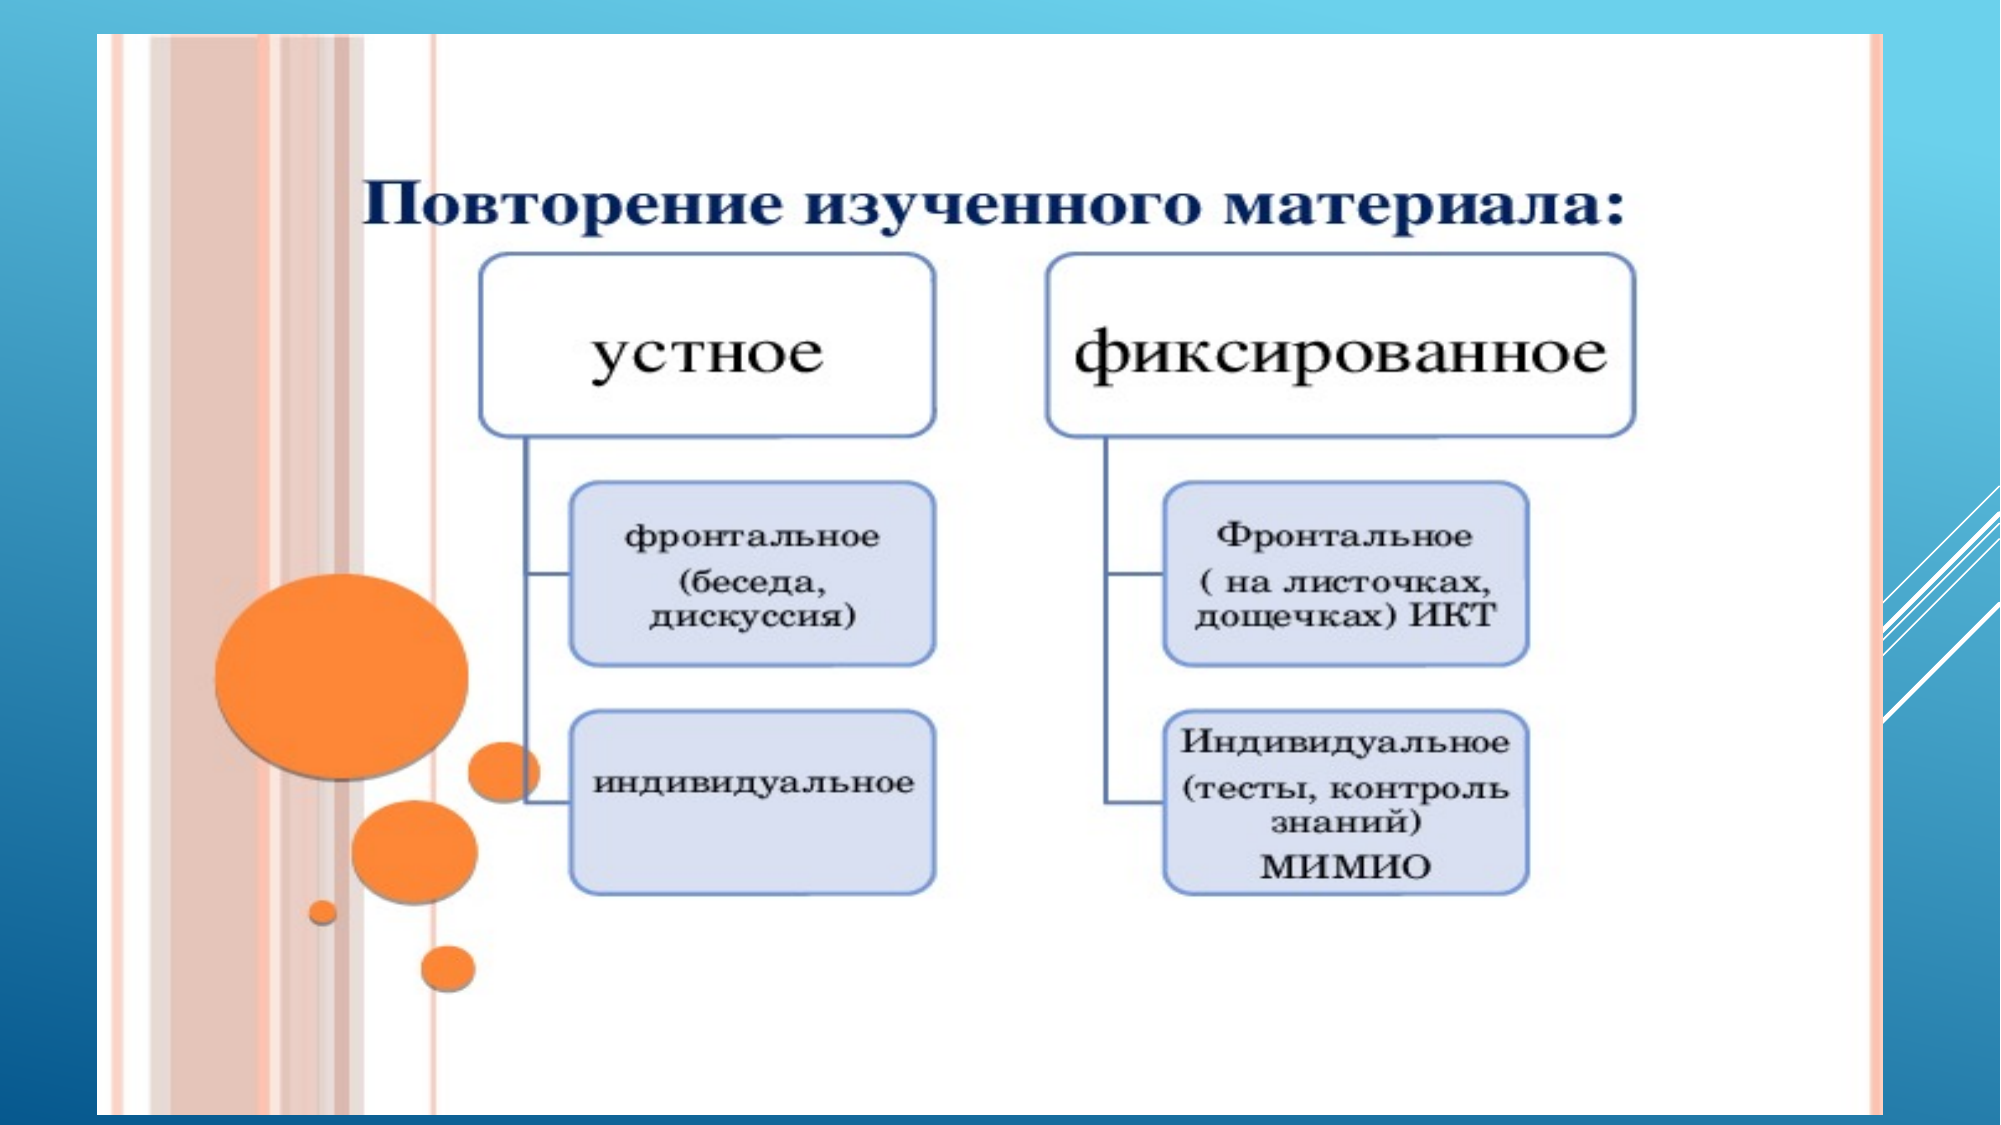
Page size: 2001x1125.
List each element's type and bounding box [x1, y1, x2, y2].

list [97, 33, 1883, 1115]
